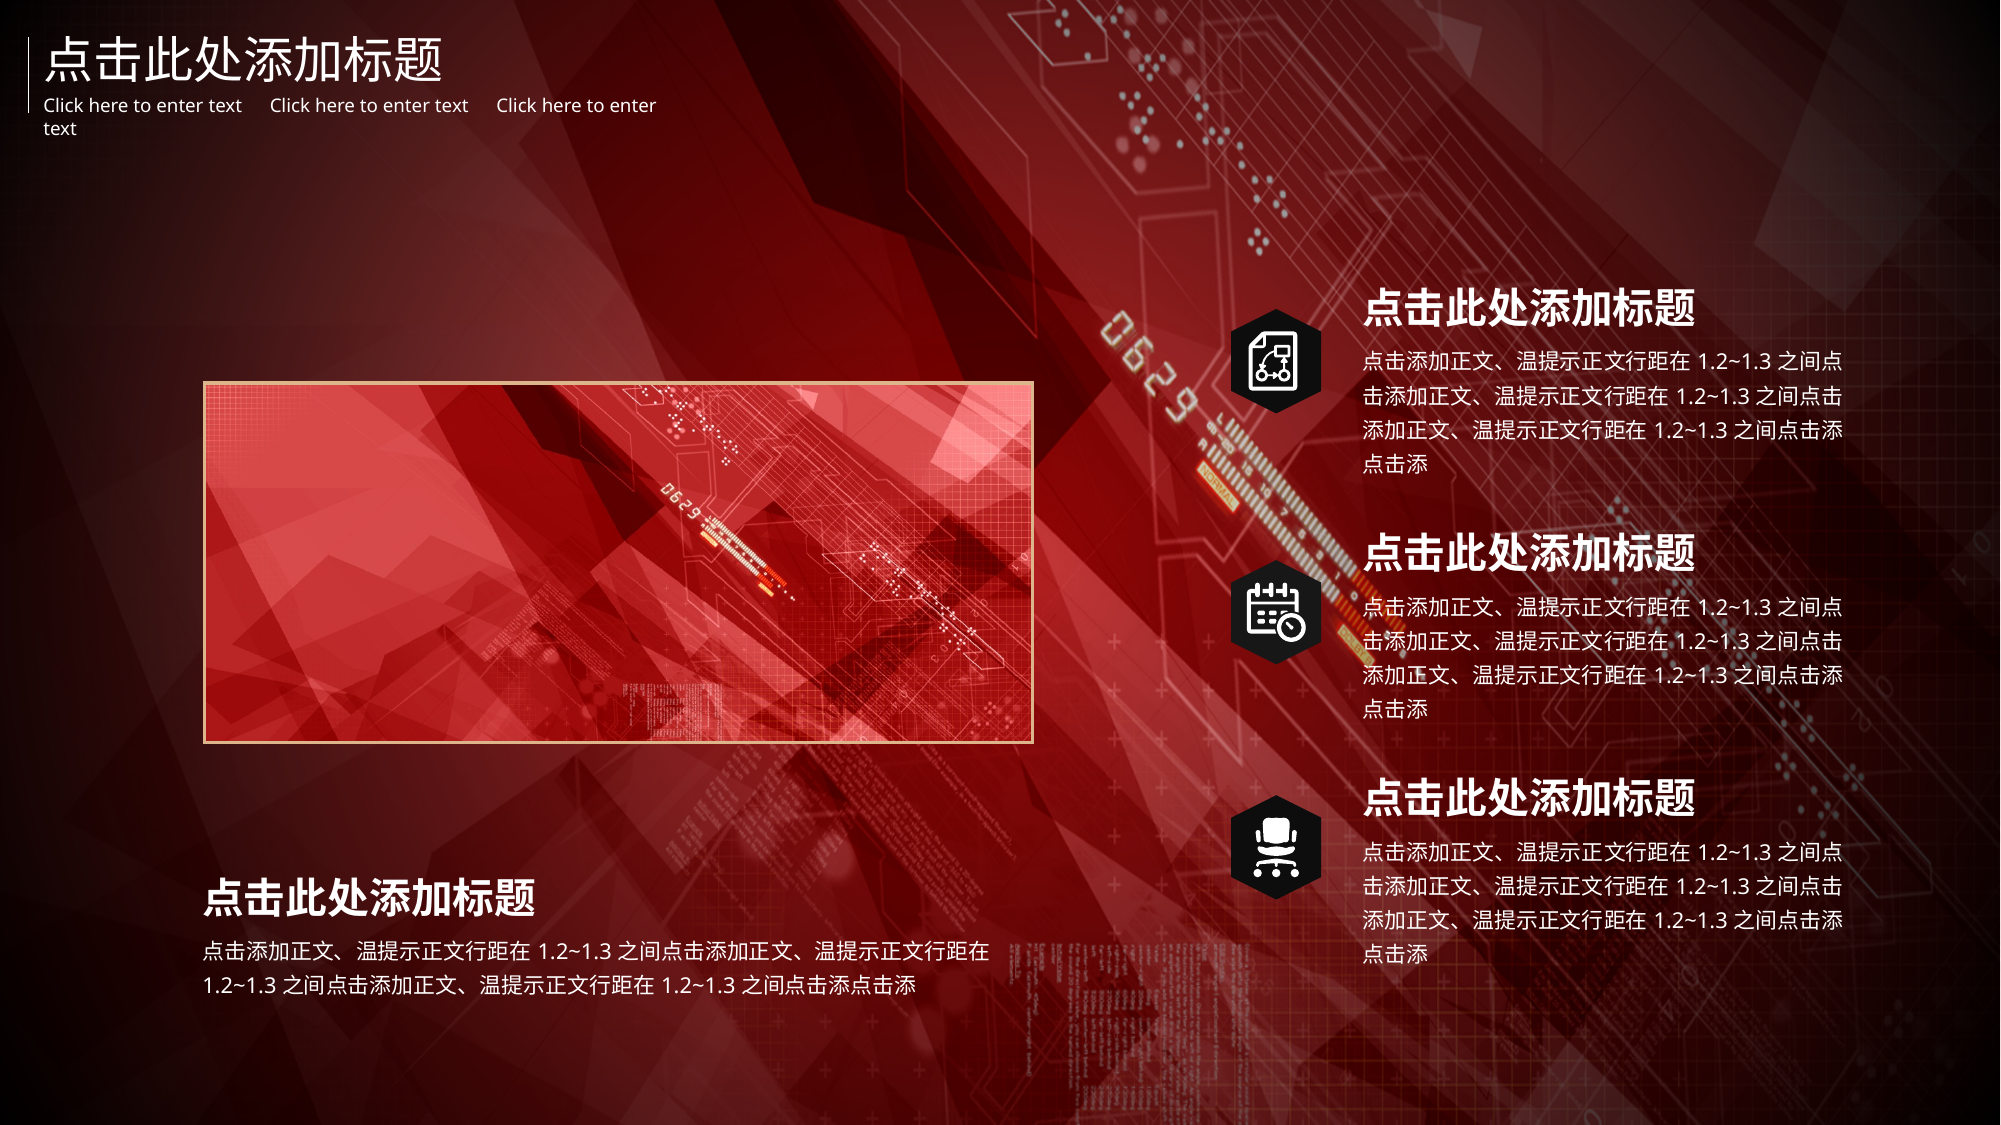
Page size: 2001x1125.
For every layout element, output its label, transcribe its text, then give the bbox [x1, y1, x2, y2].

text_box [0, 0, 2000, 1125]
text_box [1347, 764, 1875, 942]
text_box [1347, 519, 1875, 697]
text_box Click here to enter text Click here to enter text Click here to enter text [28, 86, 699, 147]
text_box 点击此处添加标题 [28, 21, 469, 86]
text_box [1231, 795, 1322, 900]
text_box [1347, 274, 1875, 452]
picture [206, 384, 1032, 741]
text_box 点击添加正文、温提示正文行距在1.2~1.3之间点击添加正文、温提示正文行距在1.2~1.3之间点击添加正文、温提示正文行距在1.2~1.3之间点击添点击添 [187, 922, 1050, 1006]
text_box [1231, 308, 1322, 414]
text_box 点击此处添加标题 [187, 864, 616, 929]
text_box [1231, 559, 1322, 665]
